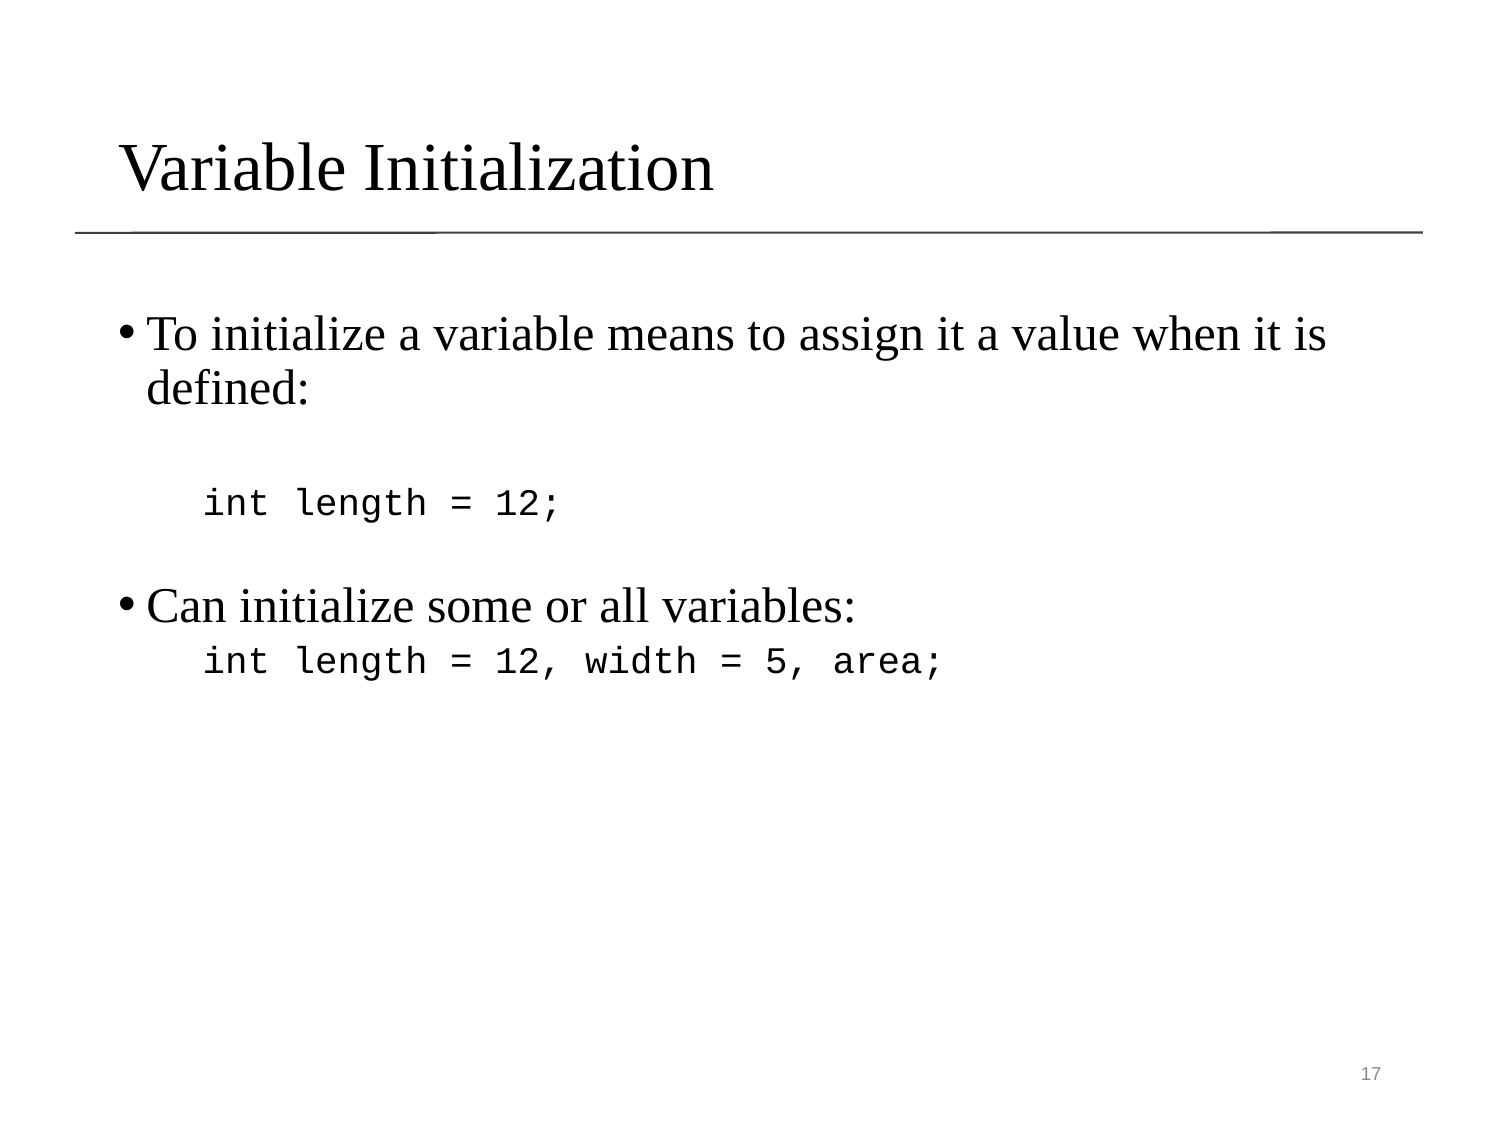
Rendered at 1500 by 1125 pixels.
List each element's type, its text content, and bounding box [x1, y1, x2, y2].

list To initialize a variable means to assign it a value when it is defined: int length = 12; Can initialize some or all variables: int length = 12, width = 5, area; [103, 299, 1397, 1014]
title Variable Initialization [103, 59, 1397, 278]
slide_number 17 [1059, 1042, 1397, 1103]
